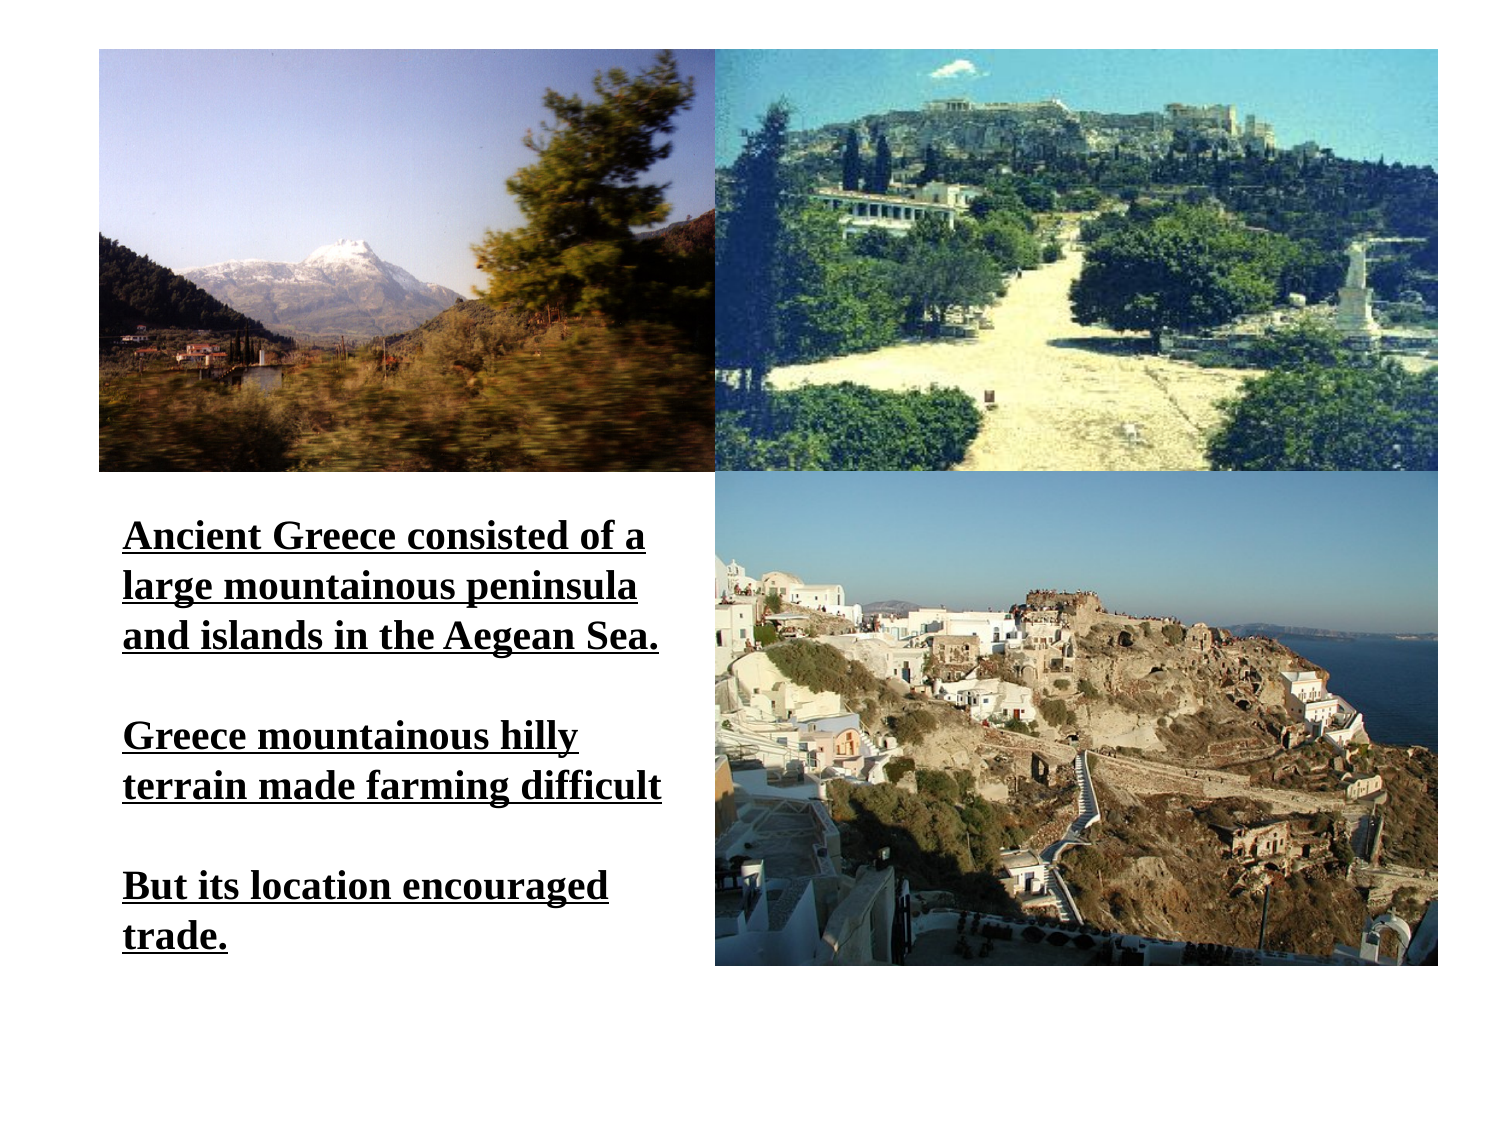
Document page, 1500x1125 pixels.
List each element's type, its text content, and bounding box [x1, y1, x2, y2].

picture [99, 49, 1438, 966]
text_box Ancient Greece consisted of a large mountainous peninsula and islands in the Aegean Sea. Greece mountainous hilly terrain made farming difficult But its location encouraged trade. [107, 500, 708, 965]
